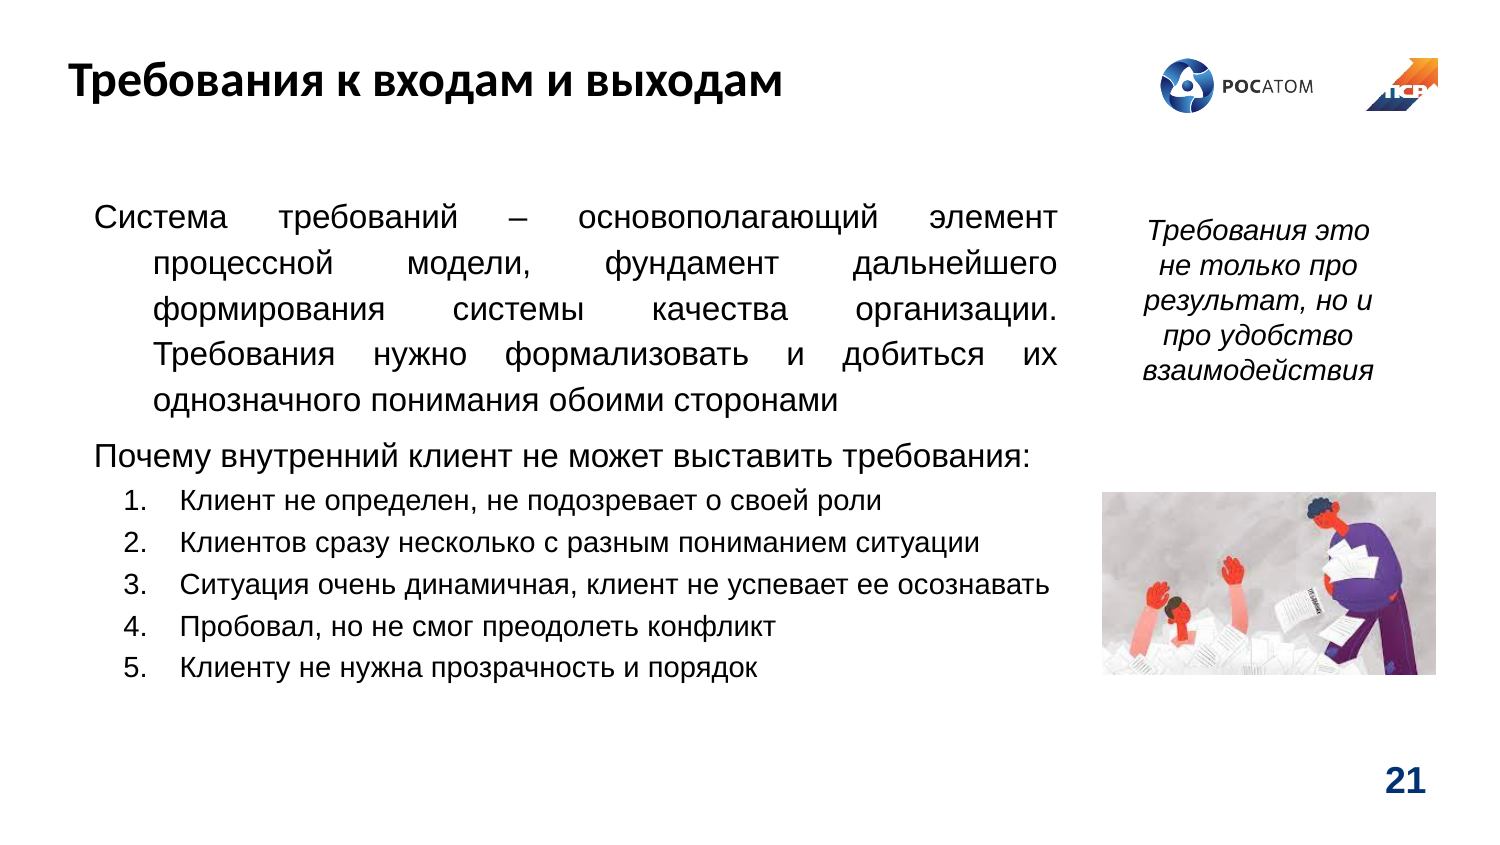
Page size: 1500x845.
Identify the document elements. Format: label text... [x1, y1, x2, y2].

text_box Требования это не только про результат, но и про удобство взаимодействия [1116, 203, 1400, 394]
picture [1306, 58, 1313, 113]
list Система требований – основополагающий элемент процессной модели, фундамент дальнейшего формирования системы качества организации. Требования нужно формализовать и добиться их однозначного понимания обоими сторонами Почему внутренний клиент не может выставить требования: Клиент не определен, не подозревает о своей роли Клиентов сразу несколько с разным пониманием ситуации Ситуация очень динамичная, клиент не успевает ее осознавать Пробовал, но не смог преодолеть конфликт Клиенту не нужна прозрачность и порядок [79, 181, 1074, 721]
picture [1102, 492, 1436, 675]
picture [1365, 58, 1438, 113]
title Требования к входам и выходам [53, 46, 1306, 127]
